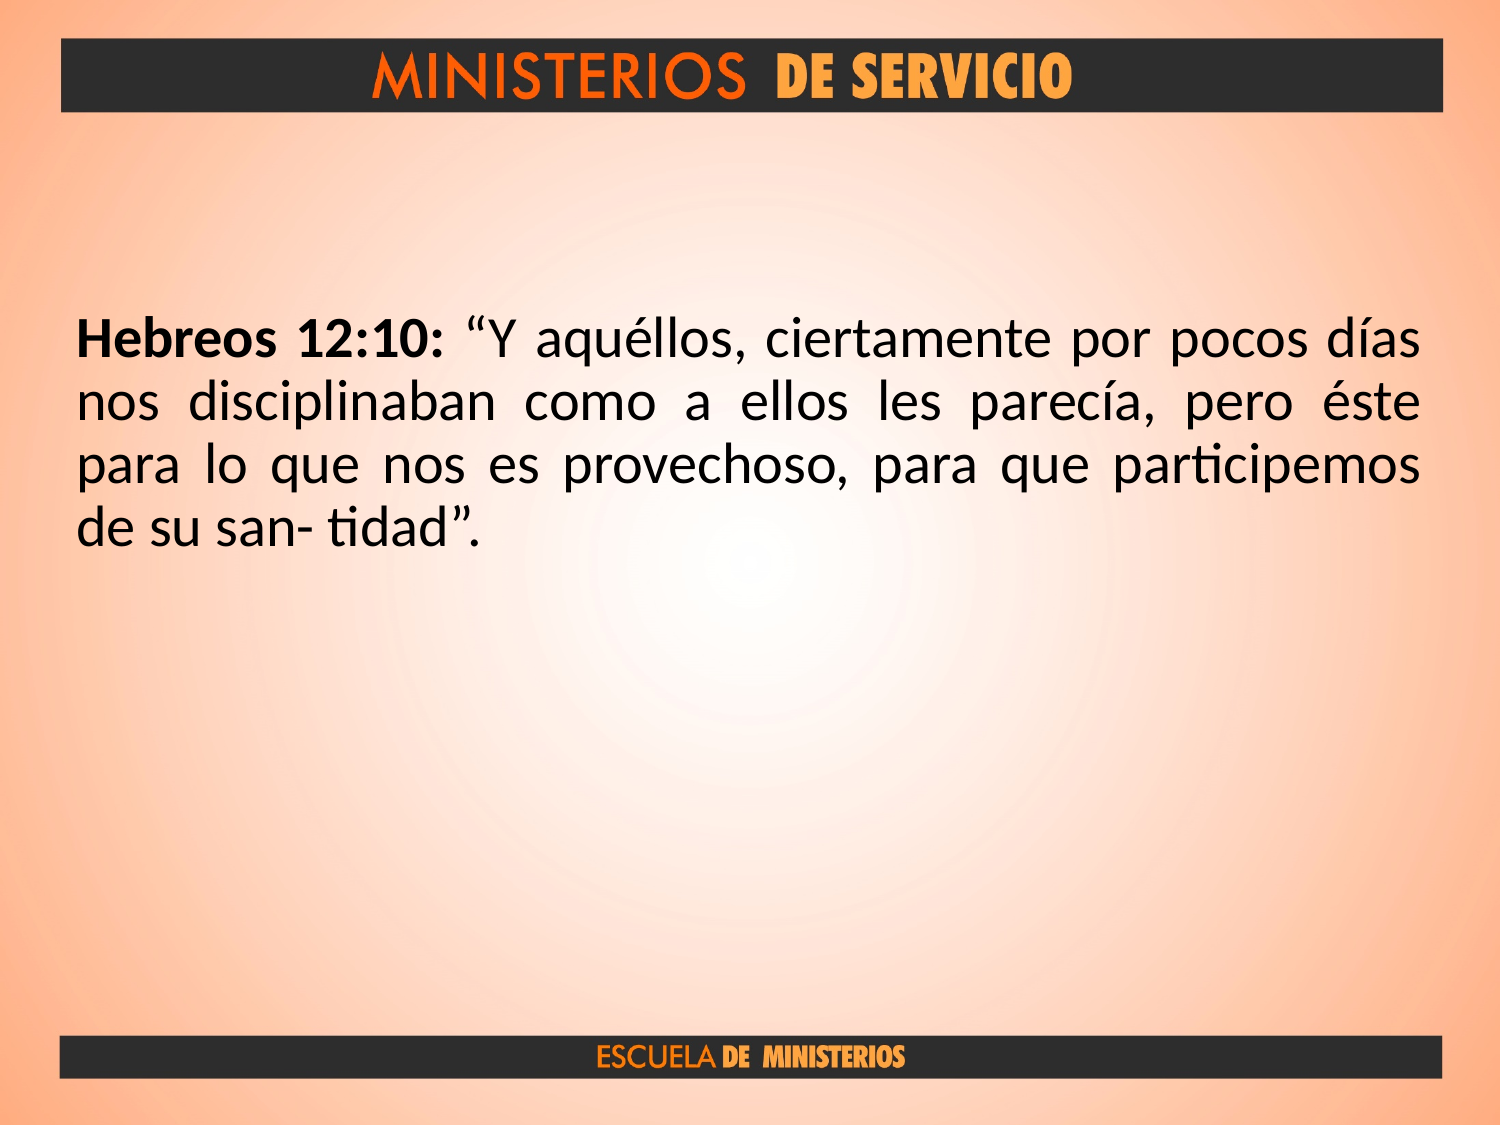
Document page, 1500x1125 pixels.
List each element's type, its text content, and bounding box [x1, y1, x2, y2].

list Hebreos 12:10: “Y aquéllos, ciertamente por pocos días nos disciplinaban como a ellos les parecía, pero éste para lo que nos es provechoso, para que participemos de su san- tidad”. [61, 299, 1437, 1014]
picture [0, 0, 1500, 1125]
